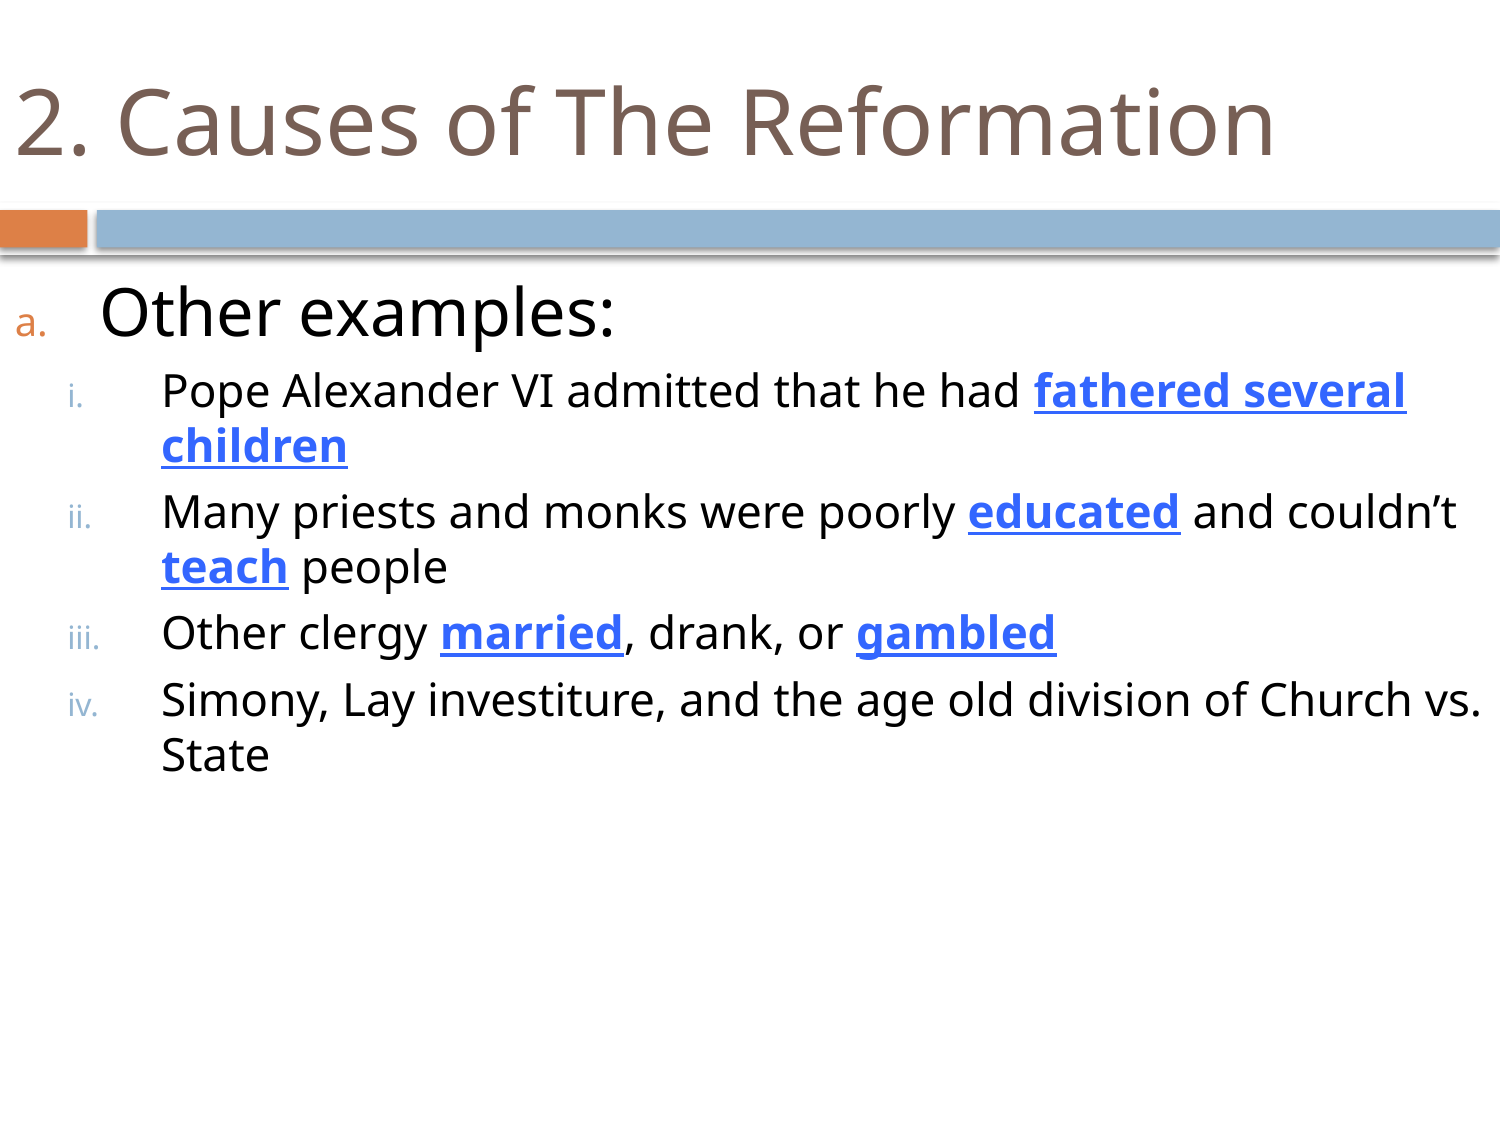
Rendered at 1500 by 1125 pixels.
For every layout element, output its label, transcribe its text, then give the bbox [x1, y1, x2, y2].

title 2. Causes of The Reformation [0, 37, 1438, 200]
list Other examples: Pope Alexander VI admitted that he had fathered several children Many priests and monks were poorly educated and couldn’t teach people Other clergy married, drank, or gambled Simony, Lay investiture, and the age old division of Church vs. State [0, 262, 1500, 1000]
